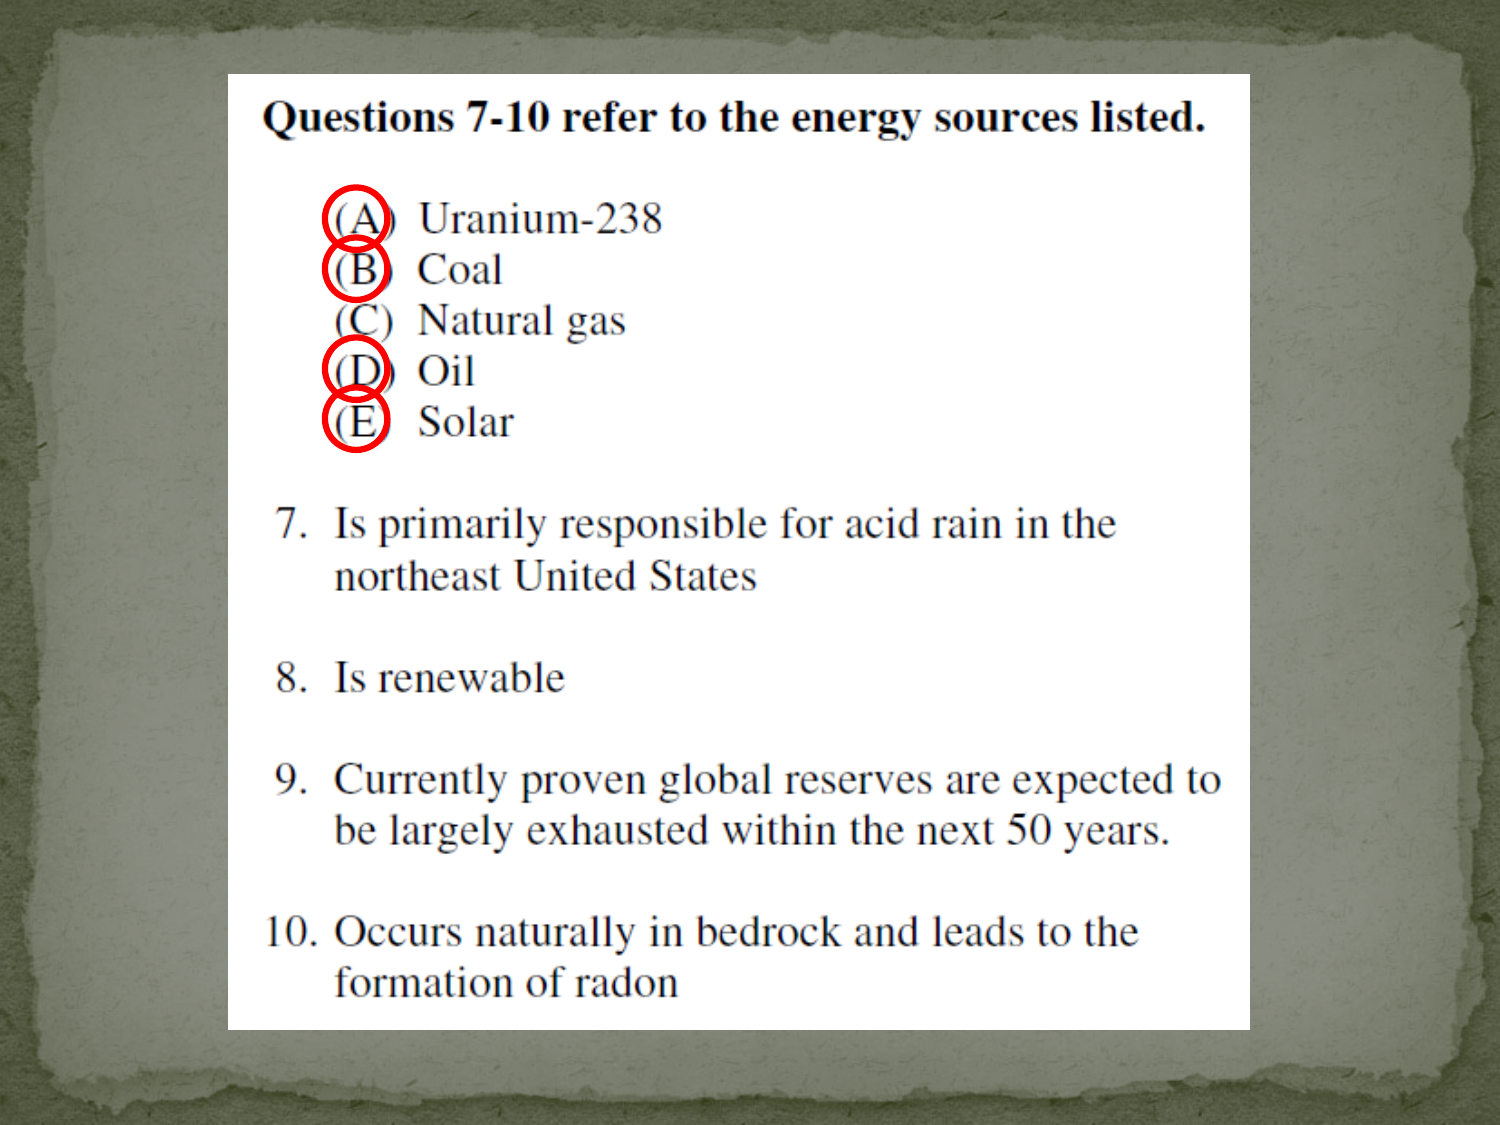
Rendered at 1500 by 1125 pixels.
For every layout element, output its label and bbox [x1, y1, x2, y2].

picture [228, 74, 1250, 1030]
